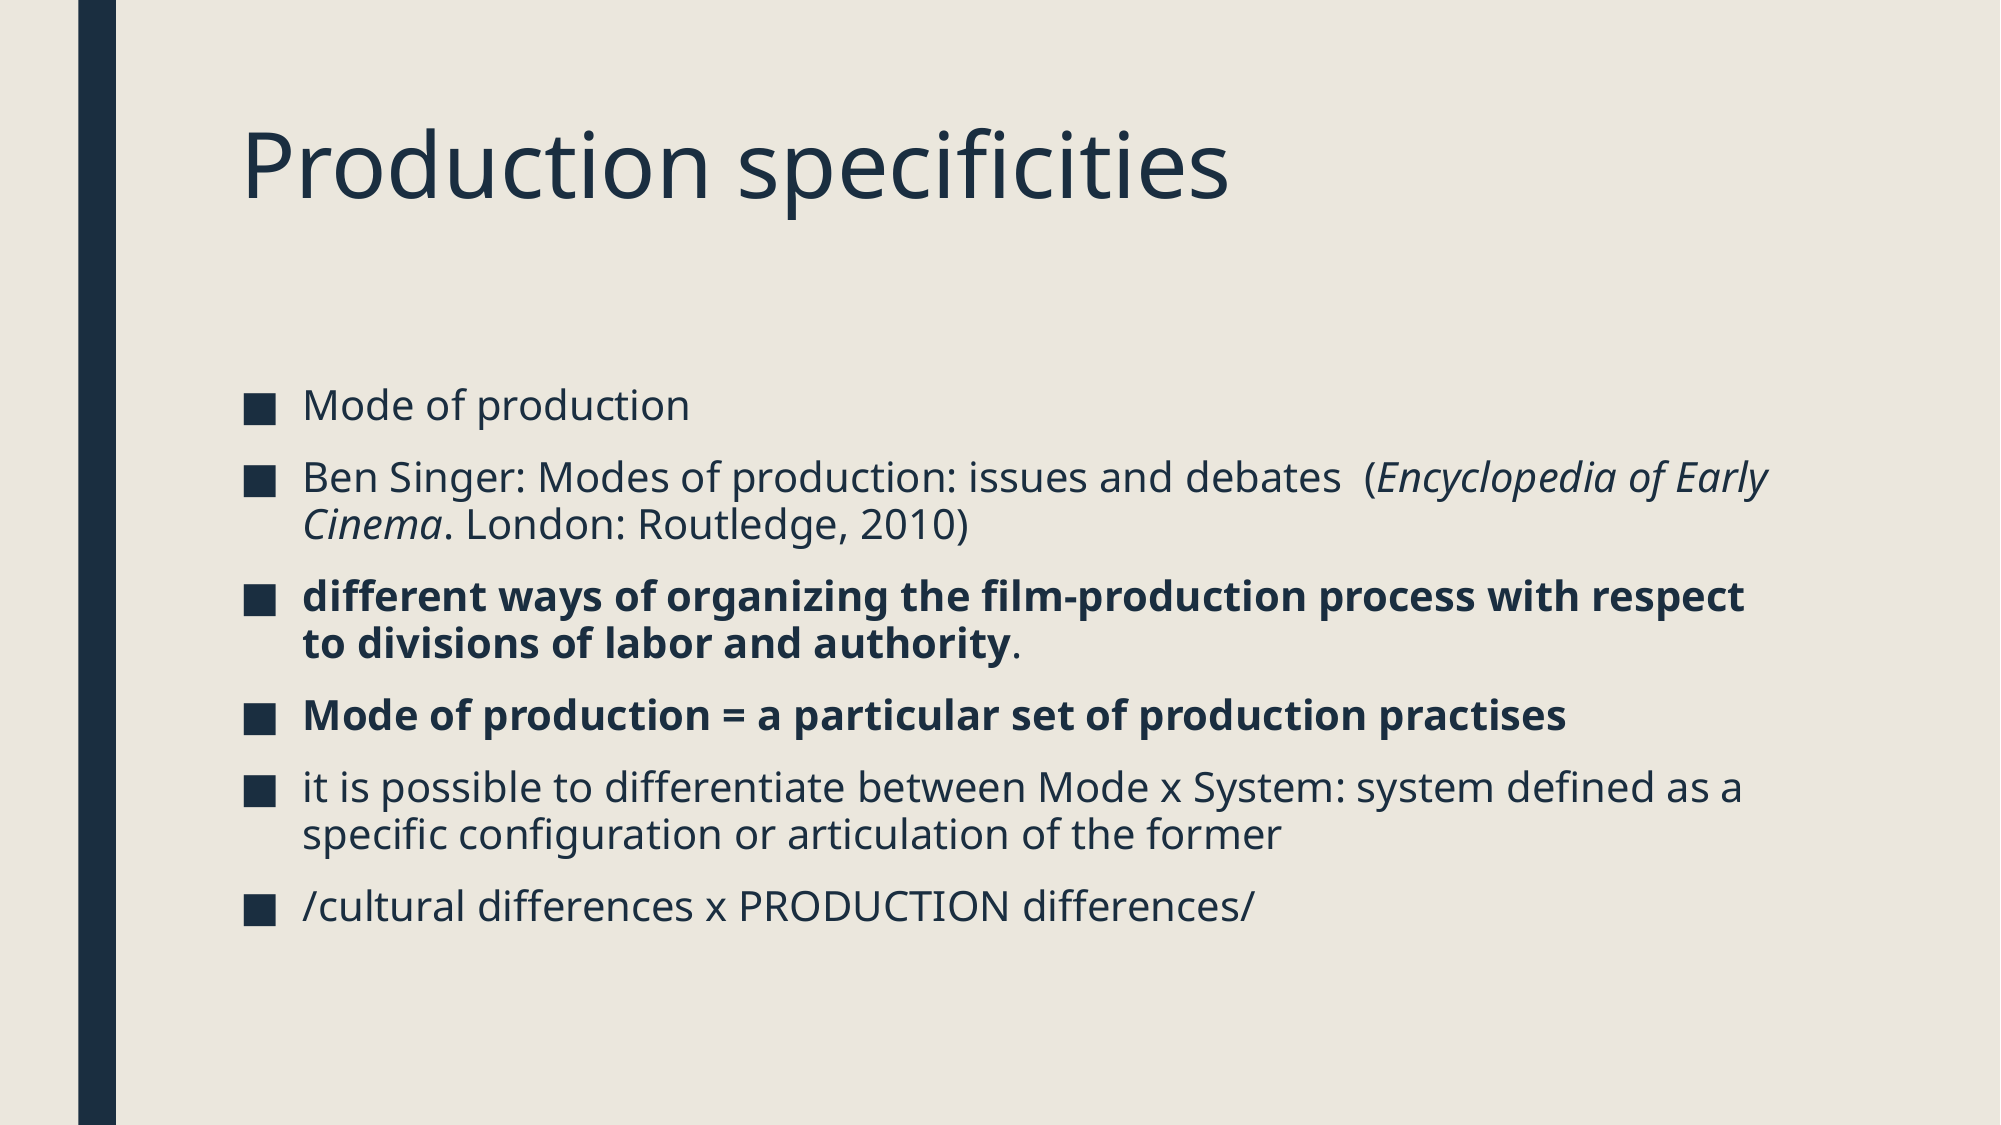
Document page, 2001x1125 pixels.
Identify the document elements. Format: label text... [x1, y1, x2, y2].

title Production specificities [225, 112, 1800, 357]
list Mode of production Ben Singer: Modes of production: issues and debates (Encyclopedia of Early Cinema. London: Routledge, 2010) different ways of organizing the film-production process with respect to divisions of labor and authority. Mode of production = a particular set of production practises it is possible to differentiate between Mode x System: system defined as a specific configuration or articulation of the former /cultural differences x PRODUCTION differences/ [225, 375, 1800, 963]
